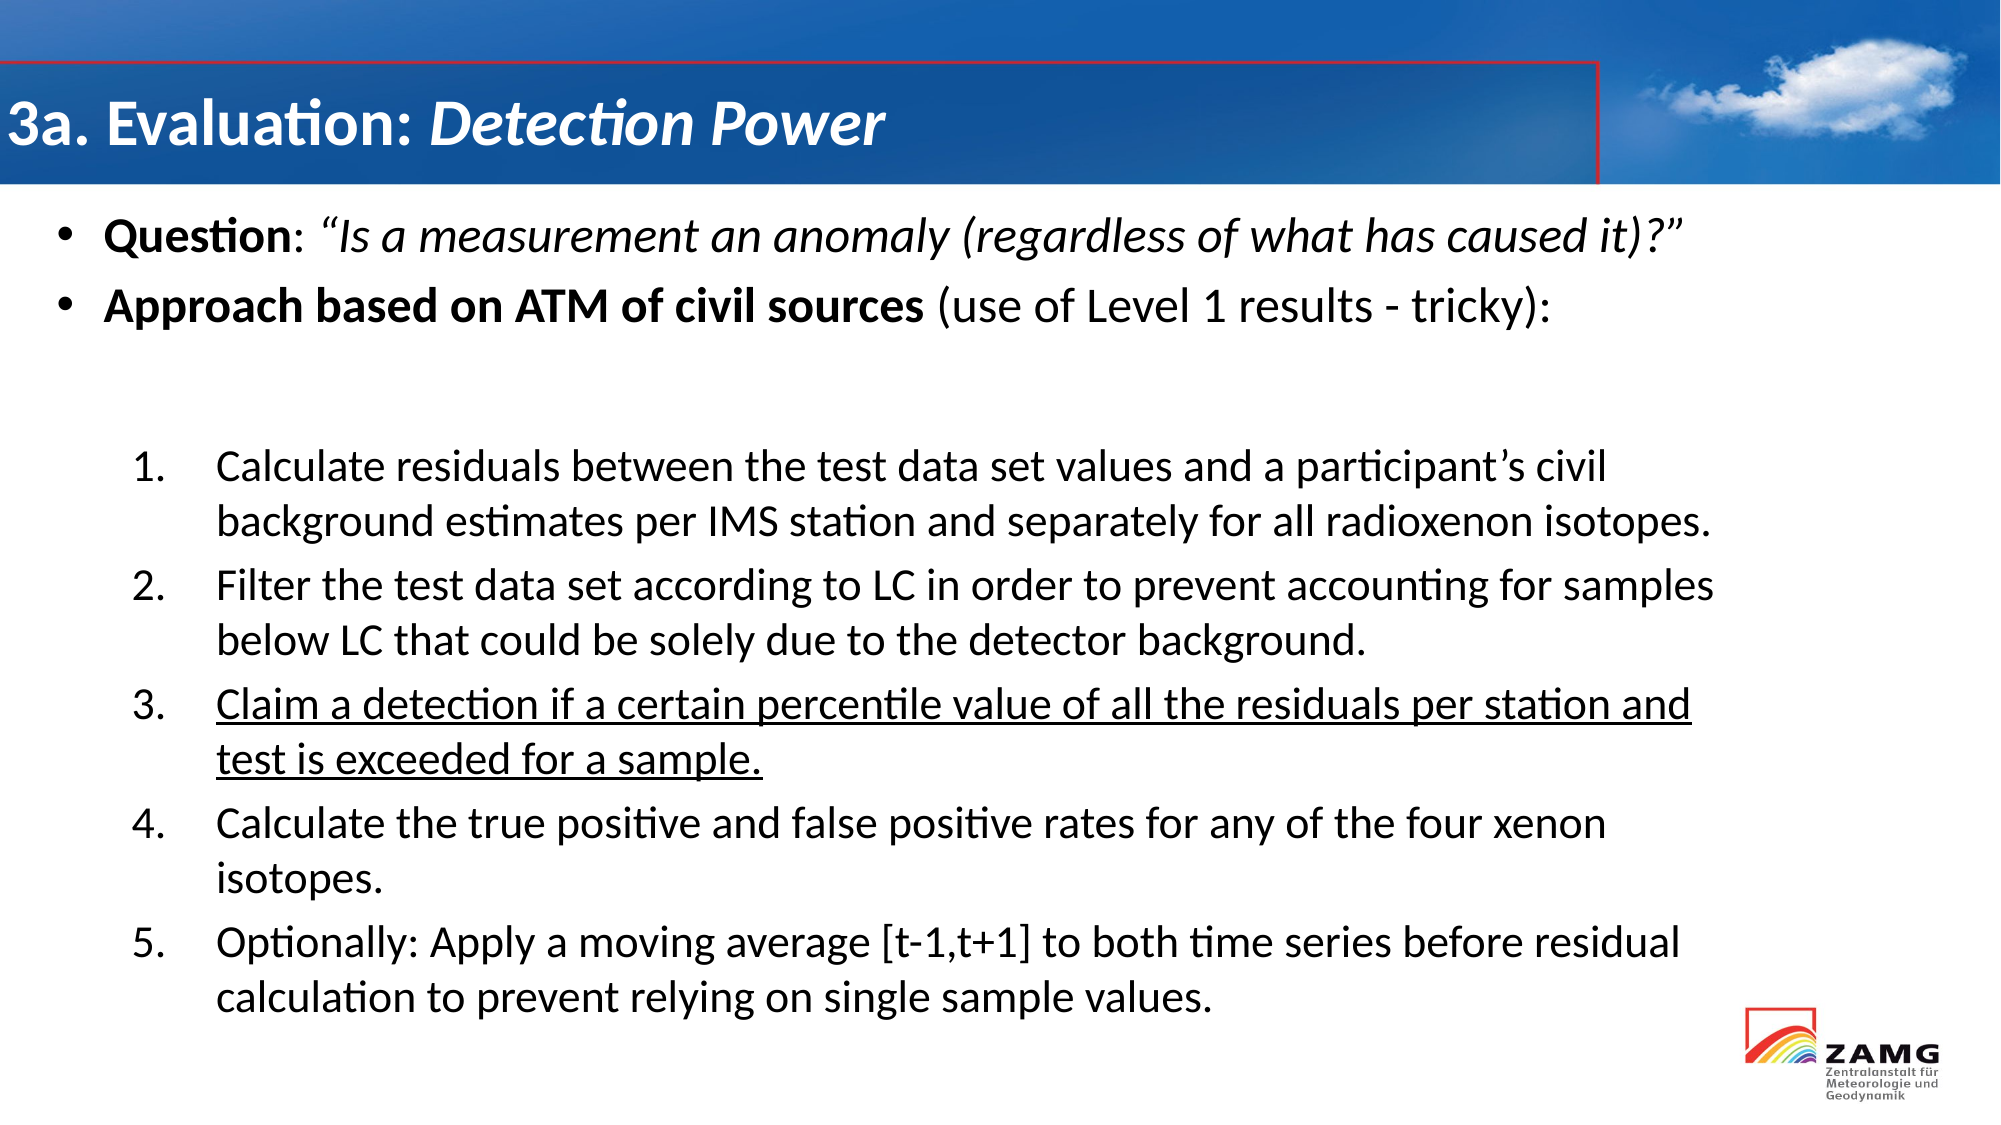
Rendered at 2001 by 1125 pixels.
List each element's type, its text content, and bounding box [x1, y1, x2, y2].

title 3a. Evaluation: Detection Power [0, 0, 1600, 238]
picture [0, 0, 2001, 1125]
list Question: “Is a measurement an anomaly (regardless of what has caused it)?” Approach based on ATM of civil sources (use of Level 1 results - tricky): Calculate residuals between the test data set values and a participant’s civil background estimates per IMS station and separately for all radioxenon isotopes. Filter the test data set according to LC in order to prevent accounting for samples below LC that could be solely due to the detector background. Claim a detection if a certain percentile value of all the residuals per station and test is exceeded for a sample. Calculate the true positive and false positive rates for any of the four xenon isotopes. Optionally: Apply a moving average [t-1,t+1] to both time series before residual calculation to prevent relying on single sample values. [41, 195, 1742, 1038]
